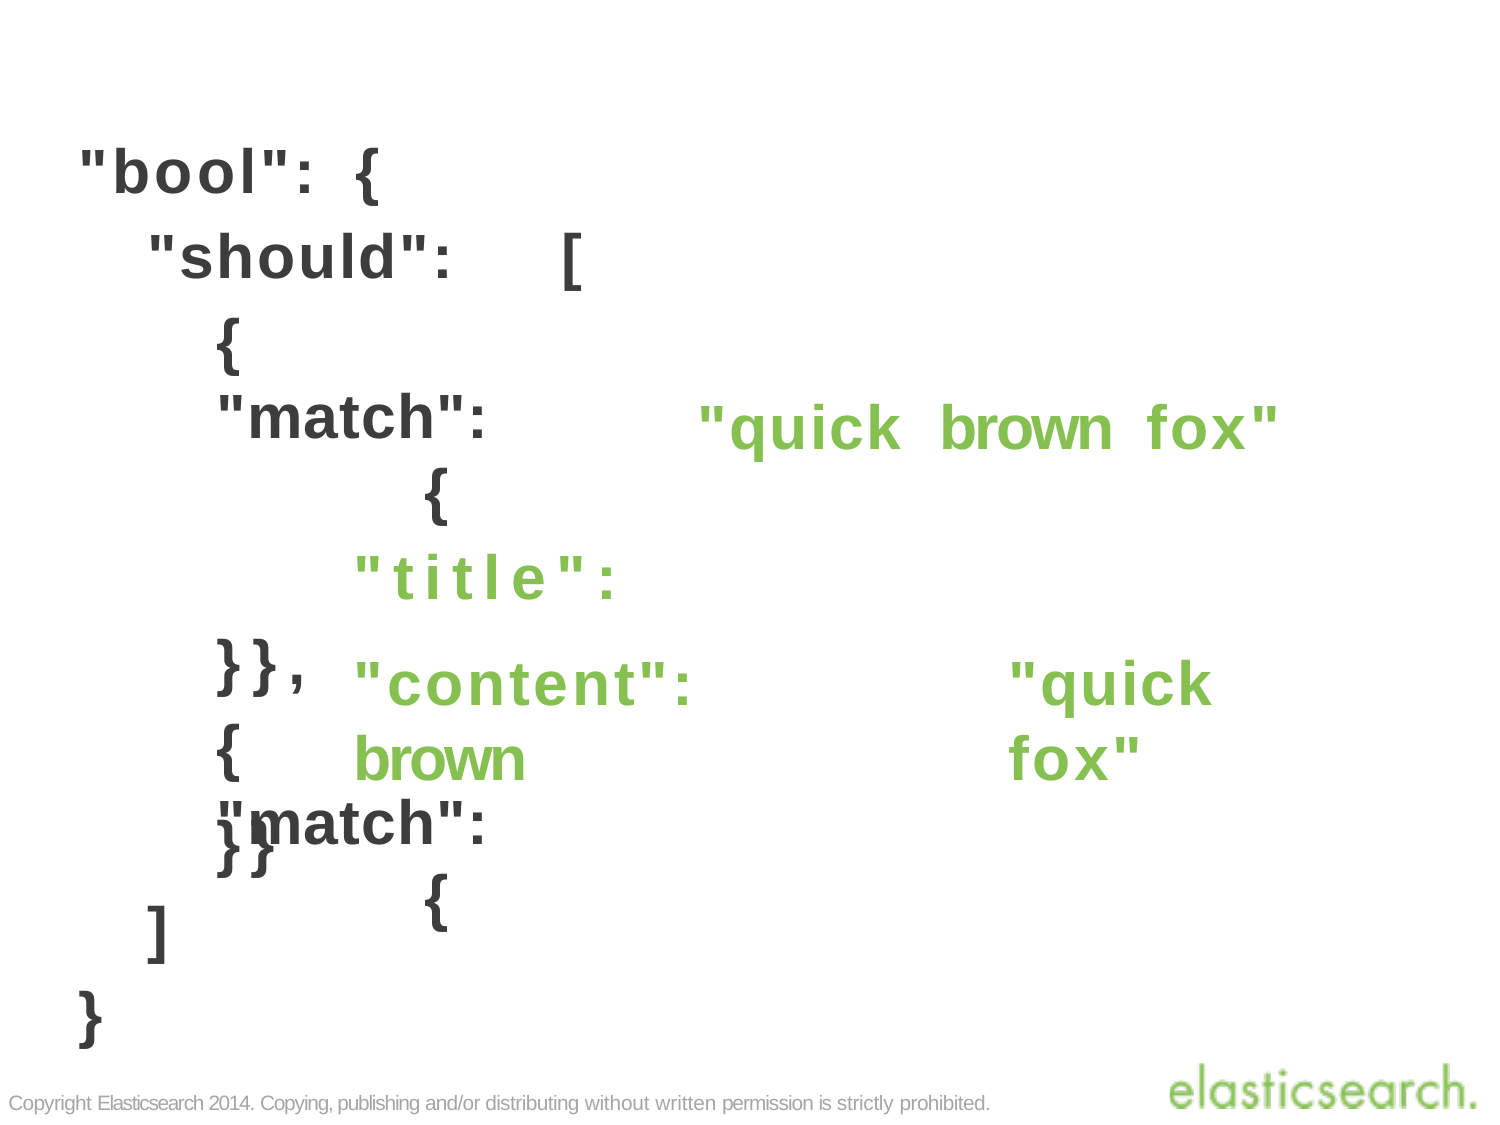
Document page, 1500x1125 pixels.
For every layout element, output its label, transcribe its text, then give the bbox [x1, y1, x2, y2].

footer Copyright Elasticsearch 2014. Copying, publishing and/or distributing without written permission is strictly prohibited. [6, 1013, 1001, 1125]
text_box "quick brown fox" [695, 384, 1284, 462]
text_box "bool": { "should": [ { "match": { "title": }}, { "match": { [76, 118, 631, 630]
picture [1169, 1063, 1477, 1109]
text_box "content": "quick brown fox" }} ] } [76, 630, 1319, 1049]
